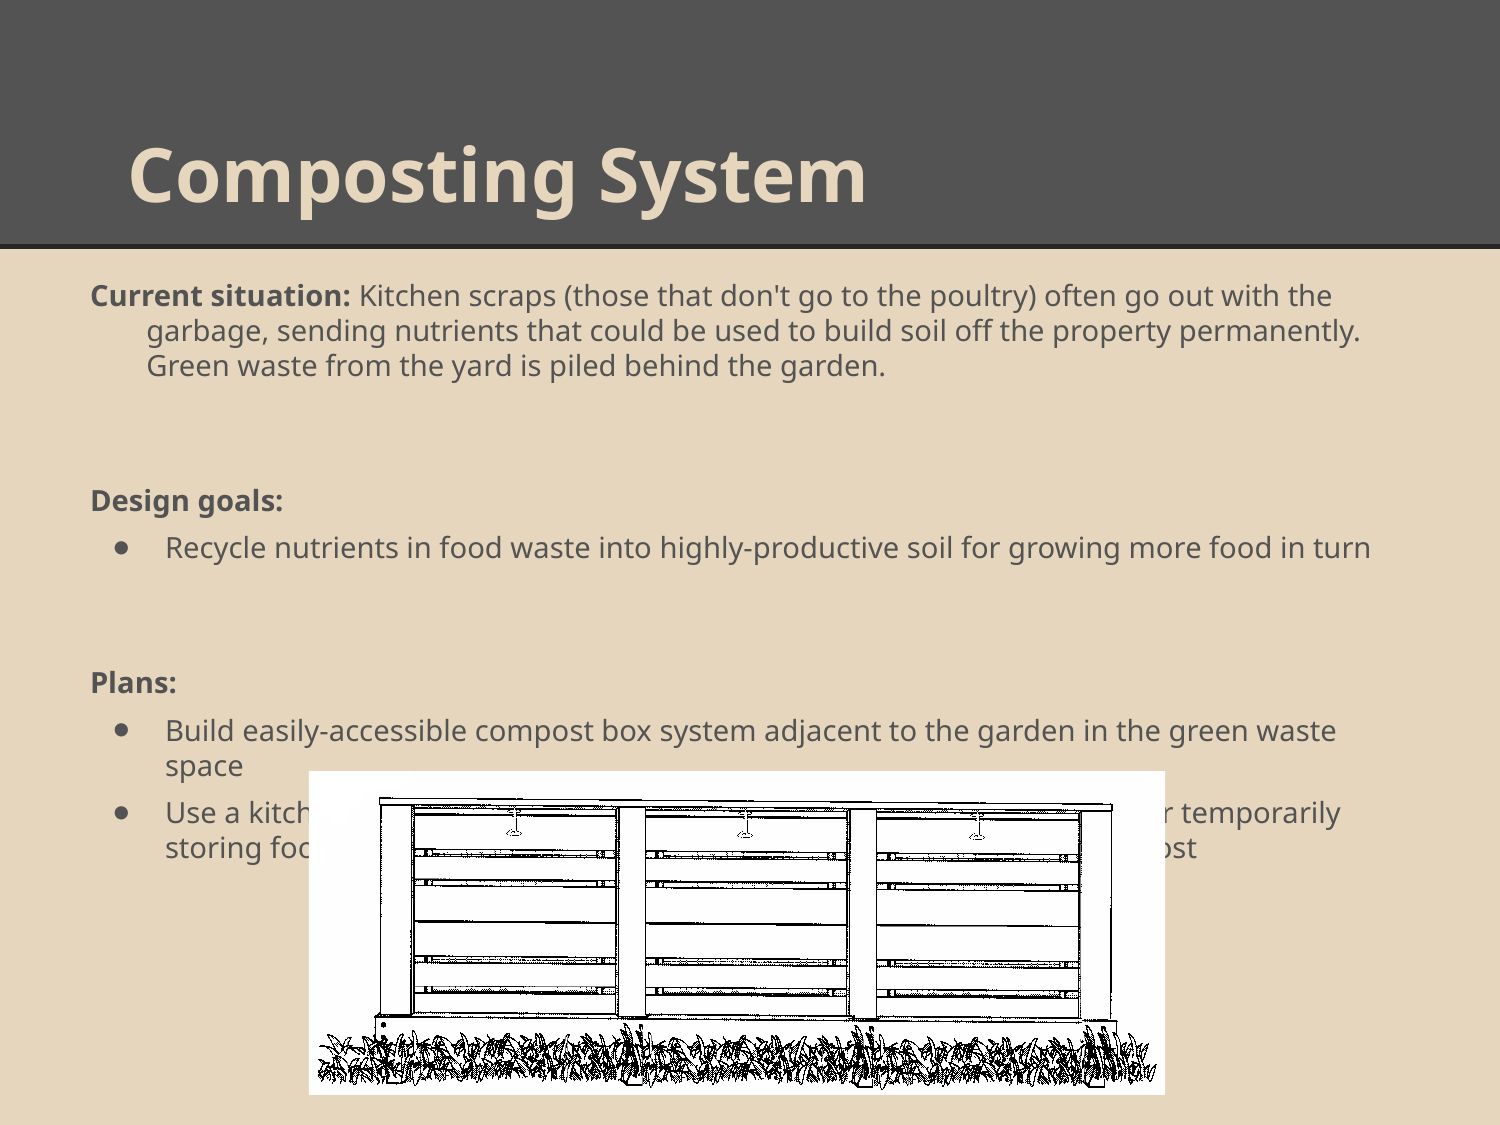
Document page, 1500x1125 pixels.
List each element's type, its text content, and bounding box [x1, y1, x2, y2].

text_box [308, 771, 1166, 1095]
title Composting System [75, 14, 1425, 233]
list Current situation: Kitchen scraps (those that don't go to the poultry) often go out with the garbage, sending nutrients that could be used to build soil off the property permanently. Green waste from the yard is piled behind the garden. Design goals: Recycle nutrients in food waste into highly-productive soil for growing more food in turn Plans: Build easily-accessible compost box system adjacent to the garden in the green waste space Use a kitchen compost jar (which Mike, who is a potter, already makes) for temporarily storing food scraps until they can be conveniently taken out to the compost [75, 262, 1425, 931]
